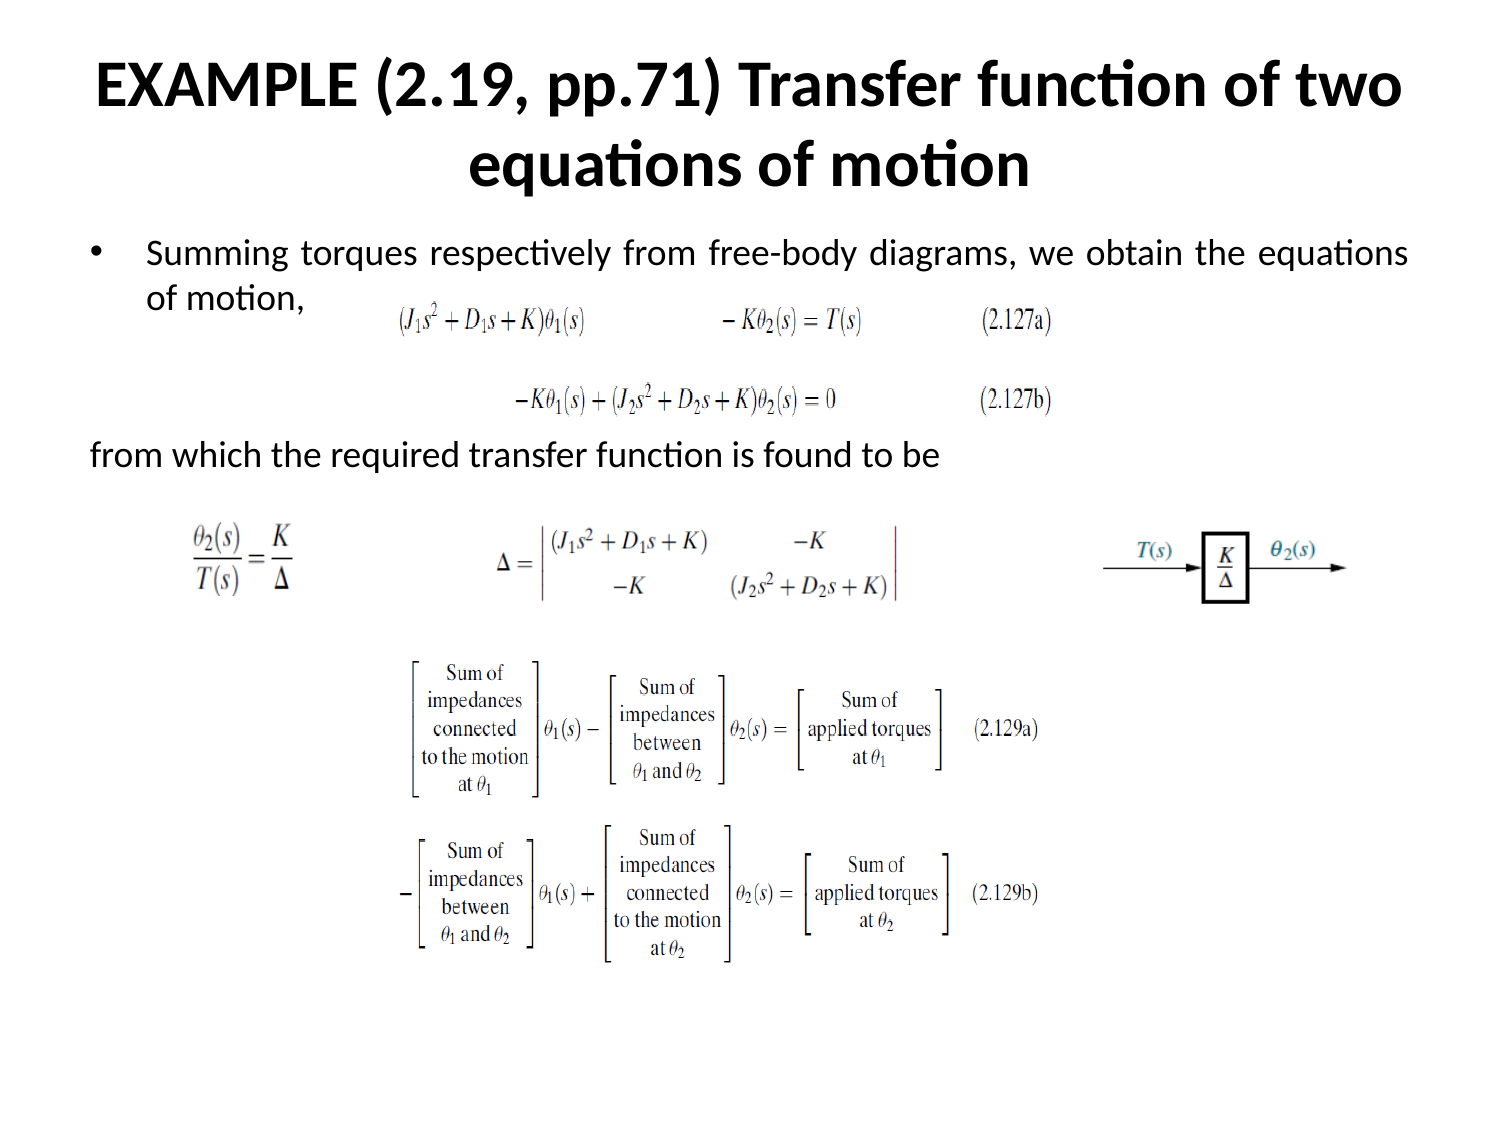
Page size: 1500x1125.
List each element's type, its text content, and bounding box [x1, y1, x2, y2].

picture [187, 515, 315, 606]
picture [386, 292, 1055, 423]
picture [1089, 515, 1360, 612]
picture [386, 655, 1044, 973]
picture [480, 515, 903, 610]
text_box EXAMPLE (2.19, pp.71) Transfer function of two equations of motion [24, 32, 1475, 163]
text_box Summing torques respectively from free-body diagrams, we obtain the equations of motion, from which the required transfer function is found to be [74, 220, 1425, 610]
